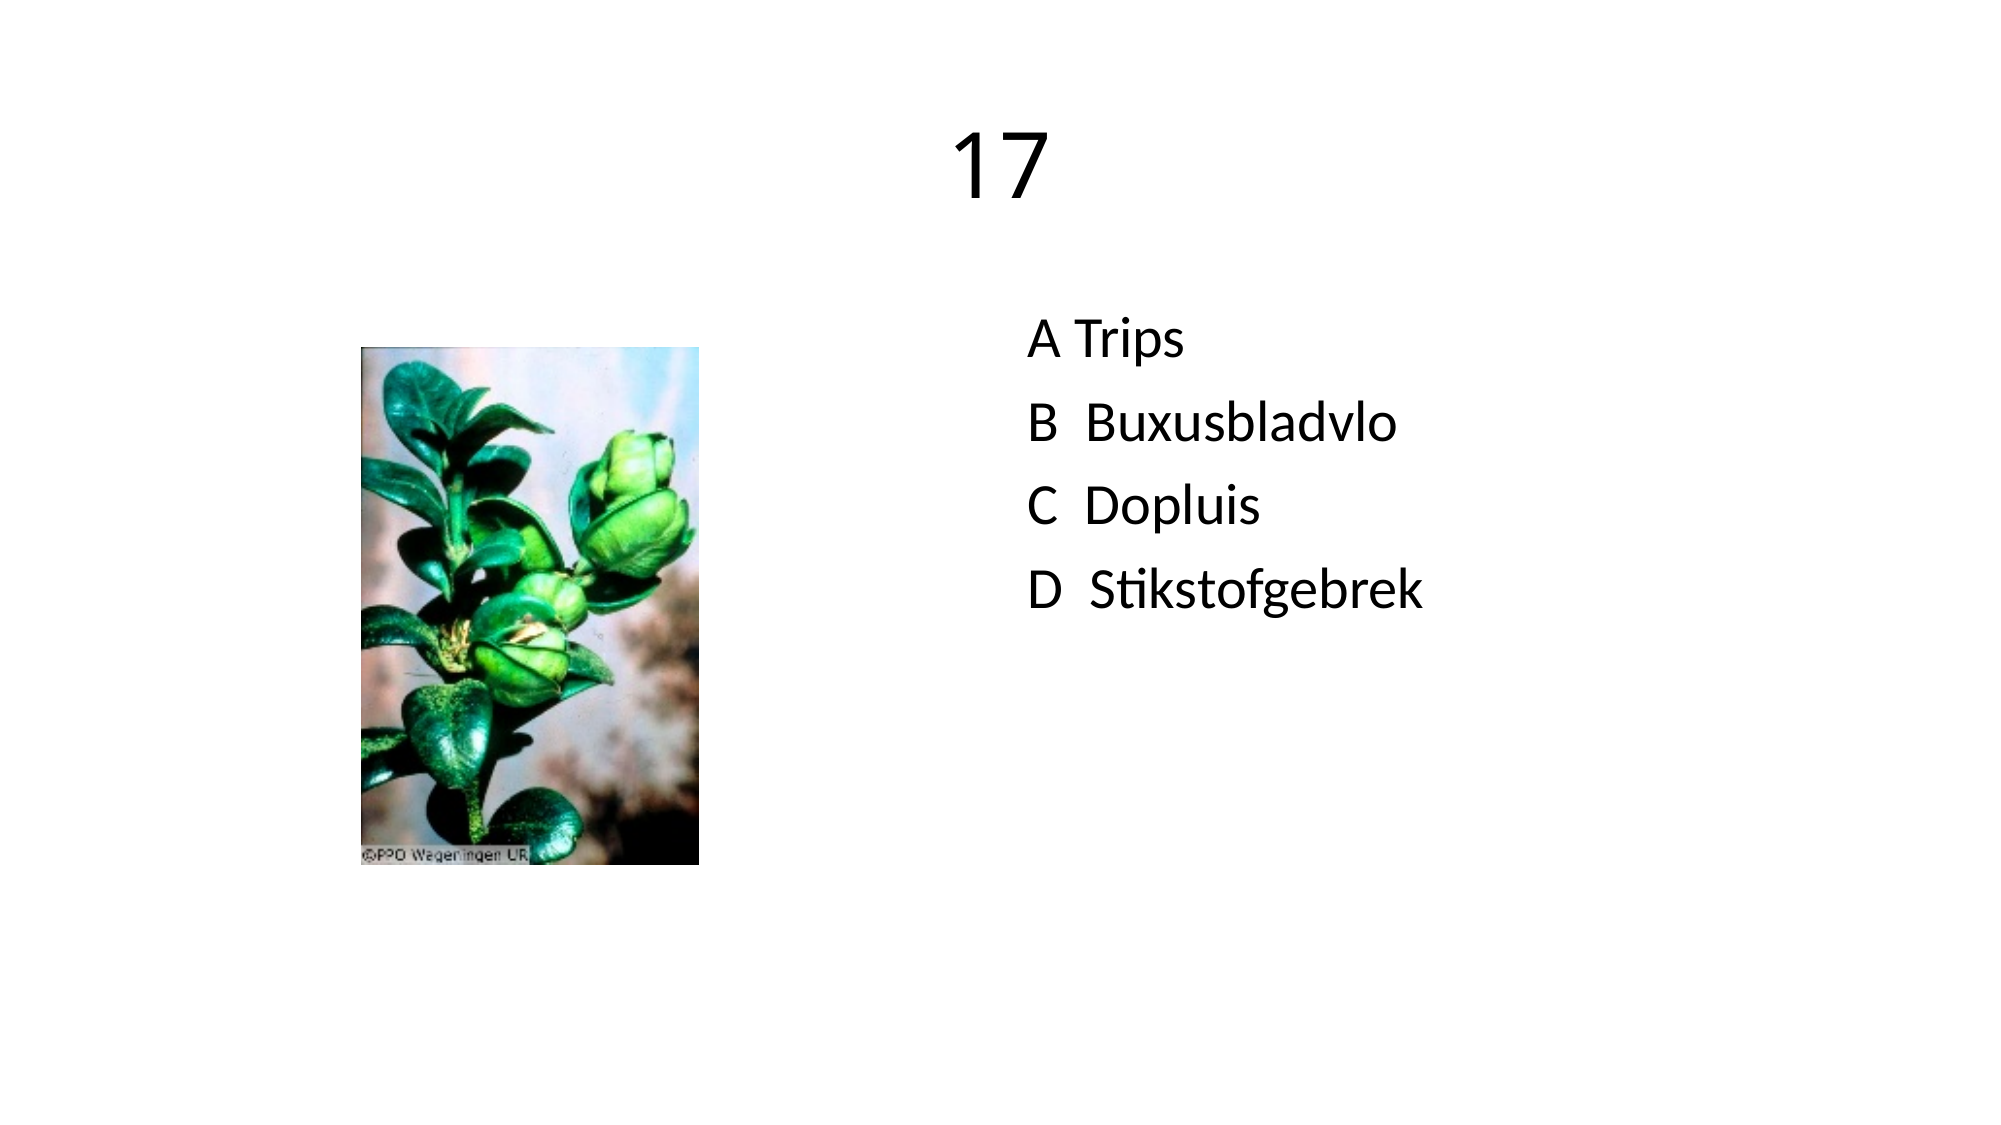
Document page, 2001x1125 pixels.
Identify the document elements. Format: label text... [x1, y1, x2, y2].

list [361, 347, 699, 865]
list A Trips B Buxusbladvlo C Dopluis D Stikstofgebrek [1012, 299, 1863, 1014]
title 17 [137, 59, 1863, 278]
